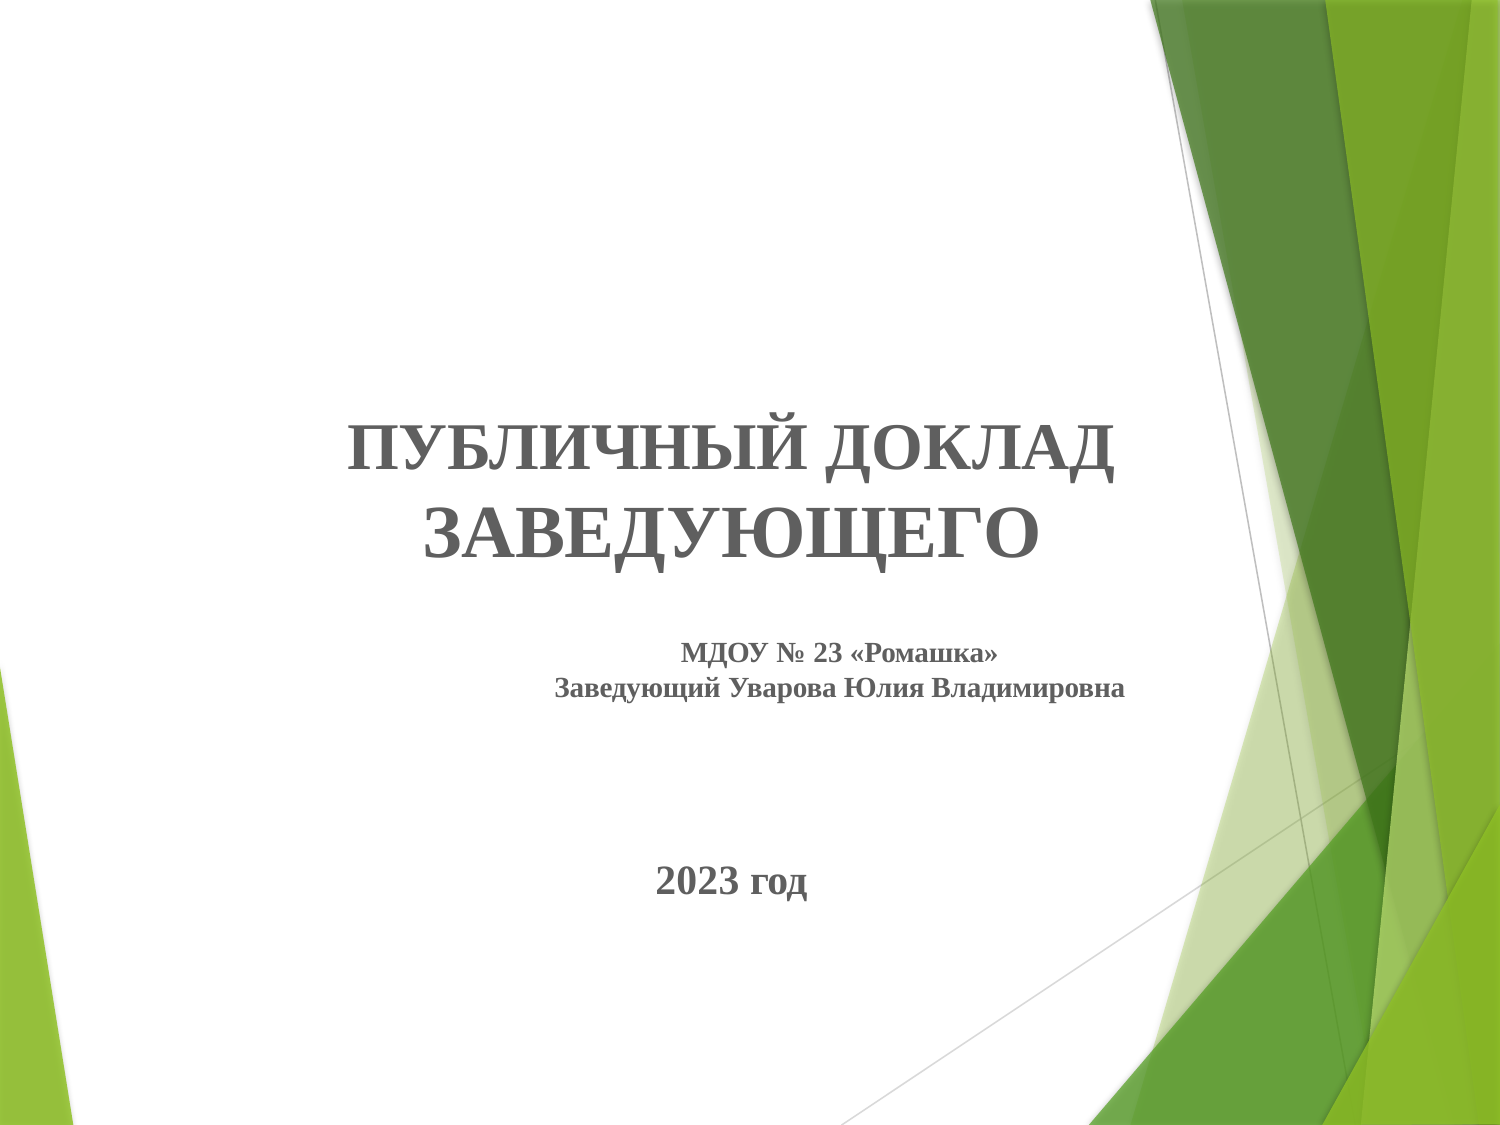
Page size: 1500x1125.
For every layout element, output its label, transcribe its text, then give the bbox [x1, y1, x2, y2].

text_box 2023 год [653, 851, 811, 904]
text_box МДОУ № 23 «Ромашка» Заведующий Уварова Юлия Владимировна [454, 631, 1225, 704]
title ПУБЛИЧНЫЙ ДОКЛАД ЗАВЕДУЮЩЕГО [344, 400, 1119, 591]
